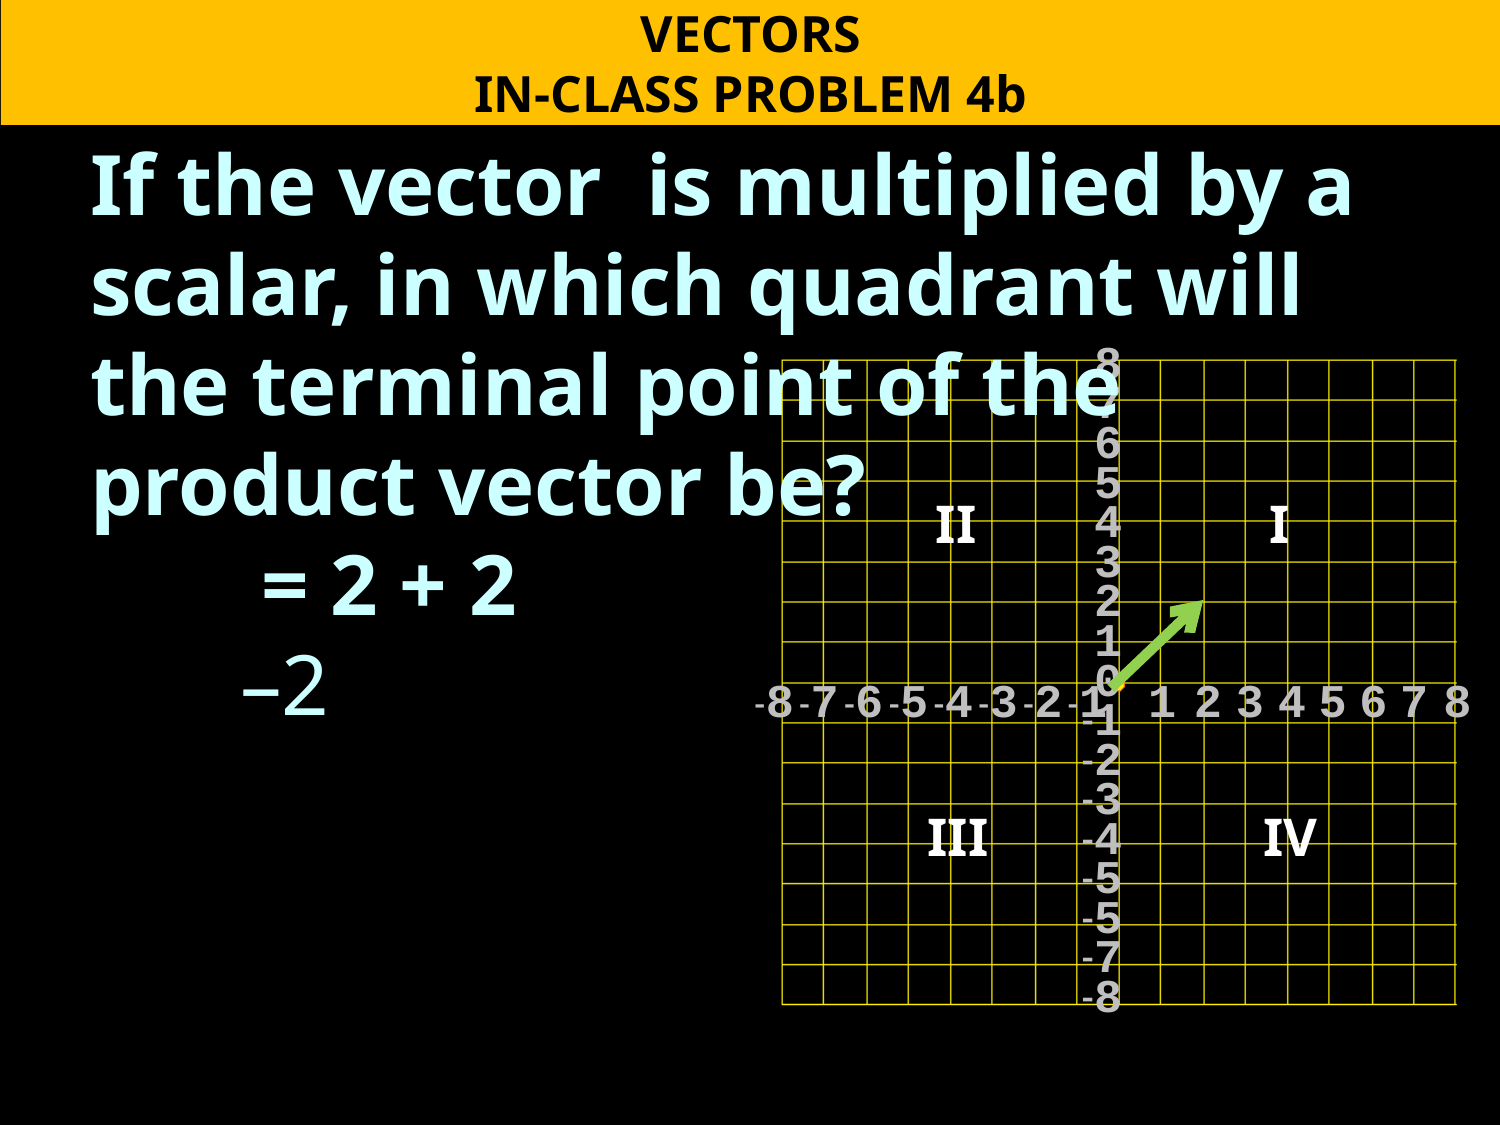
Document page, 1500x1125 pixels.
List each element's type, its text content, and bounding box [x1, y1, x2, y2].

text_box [714, 341, 1500, 1038]
text_box VECTORS IN-CLASS PROBLEM 4b [0, 0, 1500, 125]
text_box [1110, 599, 1204, 689]
